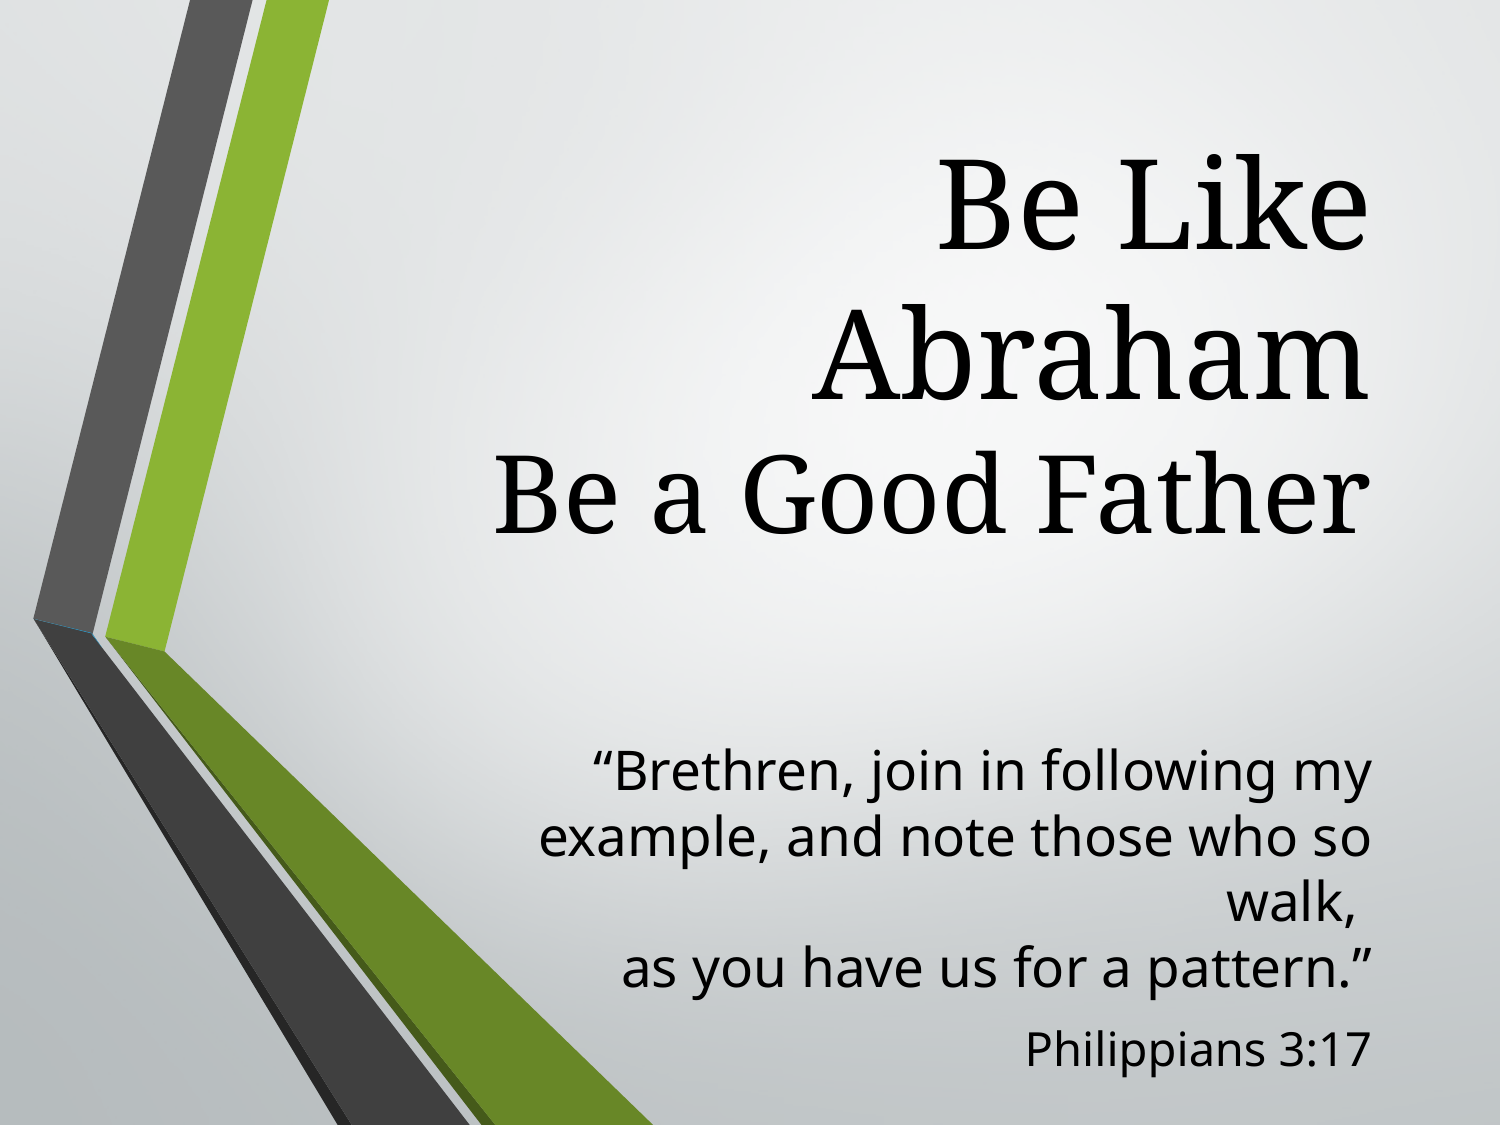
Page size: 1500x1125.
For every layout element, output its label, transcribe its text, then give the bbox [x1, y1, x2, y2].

title Be Like Abraham Be a Good Father [329, 70, 1388, 563]
subtitle “Brethren, join in following my example, and note those who so walk, as you have us for a pattern.” Philippians 3:17 [433, 728, 1388, 1087]
